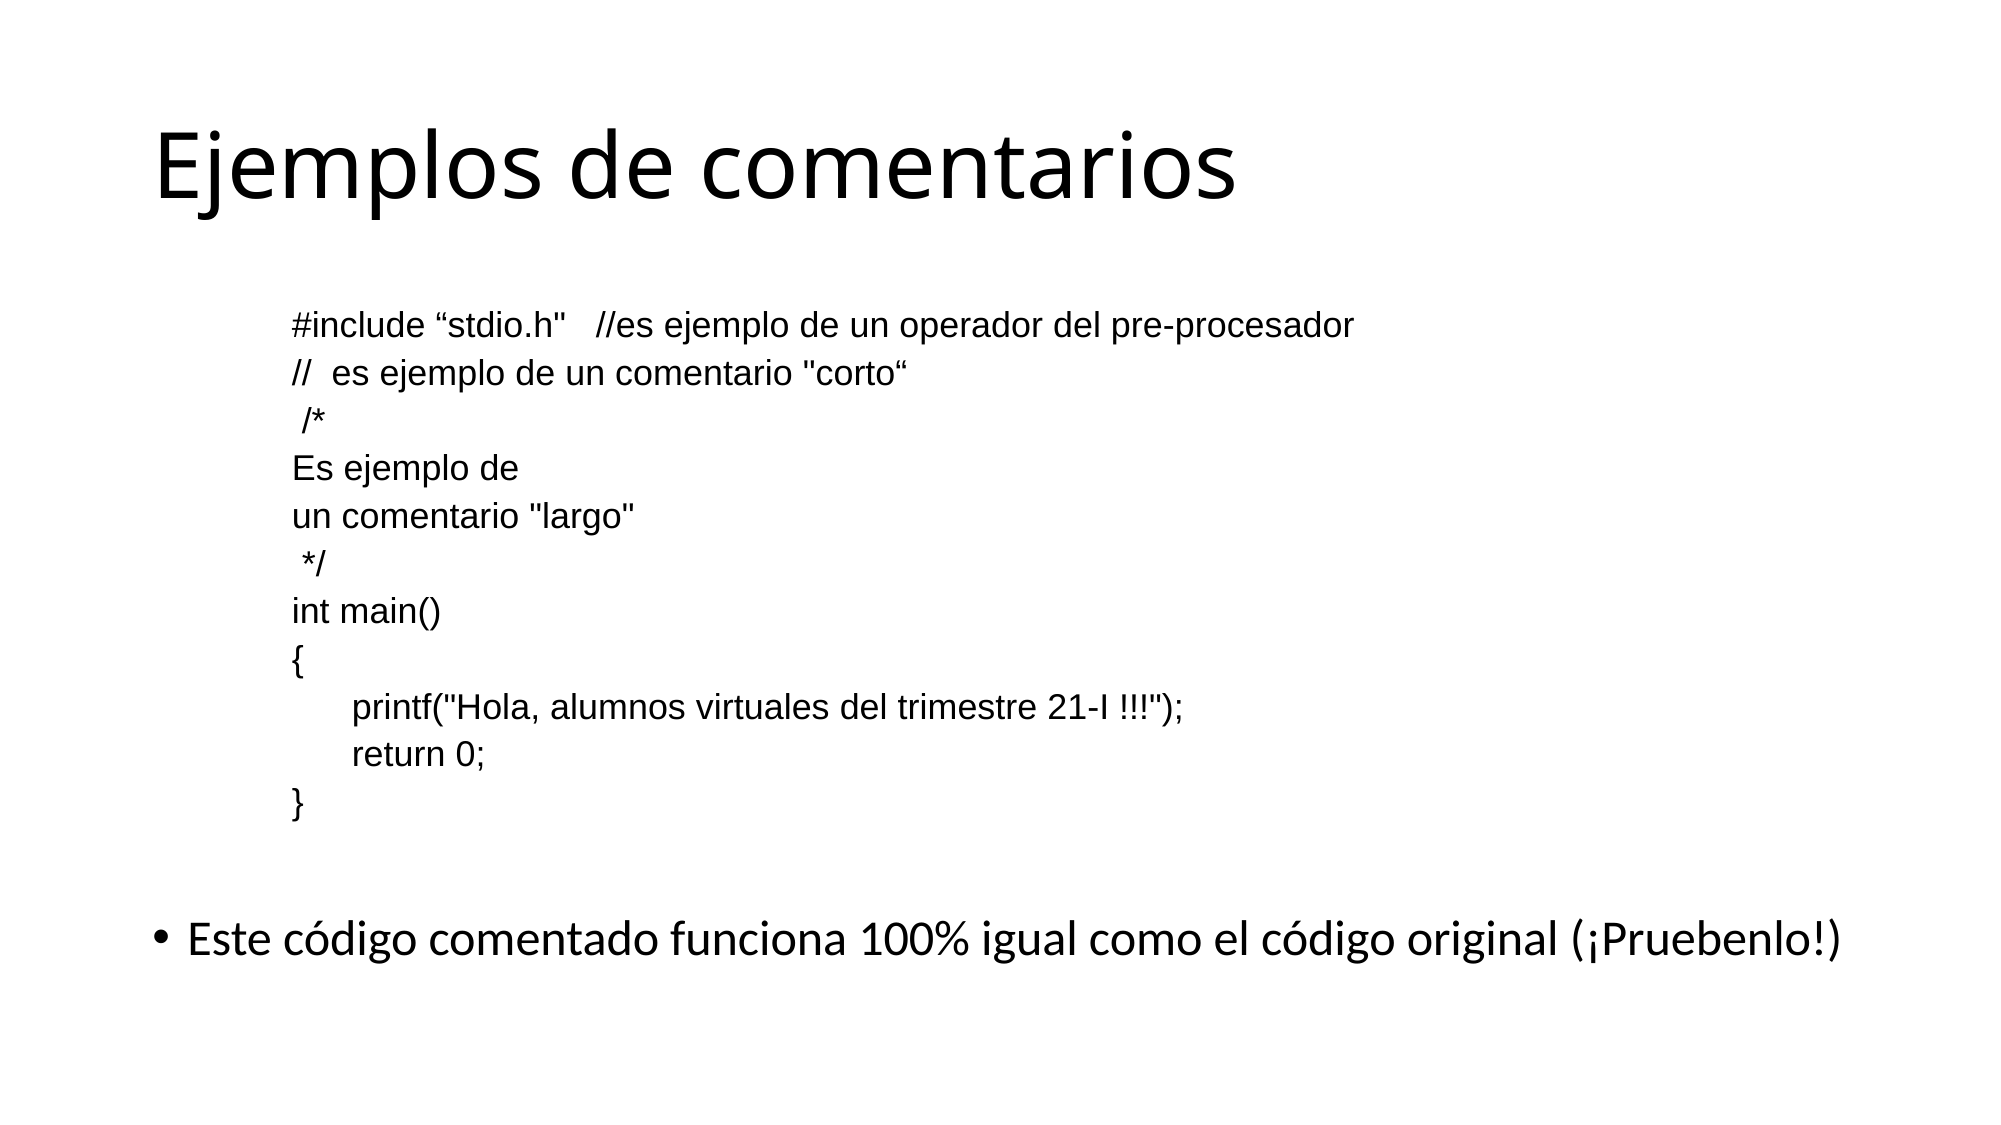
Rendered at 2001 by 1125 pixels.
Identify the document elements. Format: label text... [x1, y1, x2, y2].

list #include “stdio.h" //es ejemplo de un operador del pre-procesador // es ejemplo de un comentario "corto“ /* Es ejemplo de un comentario "largo" */ int main() { printf("Hola, alumnos virtuales del trimestre 21-I !!!"); return 0; } Este código comentado funciona 100% igual como el código original (¡Pruebenlo!) [137, 299, 1863, 1014]
title Ejemplos de comentarios [137, 59, 1863, 278]
